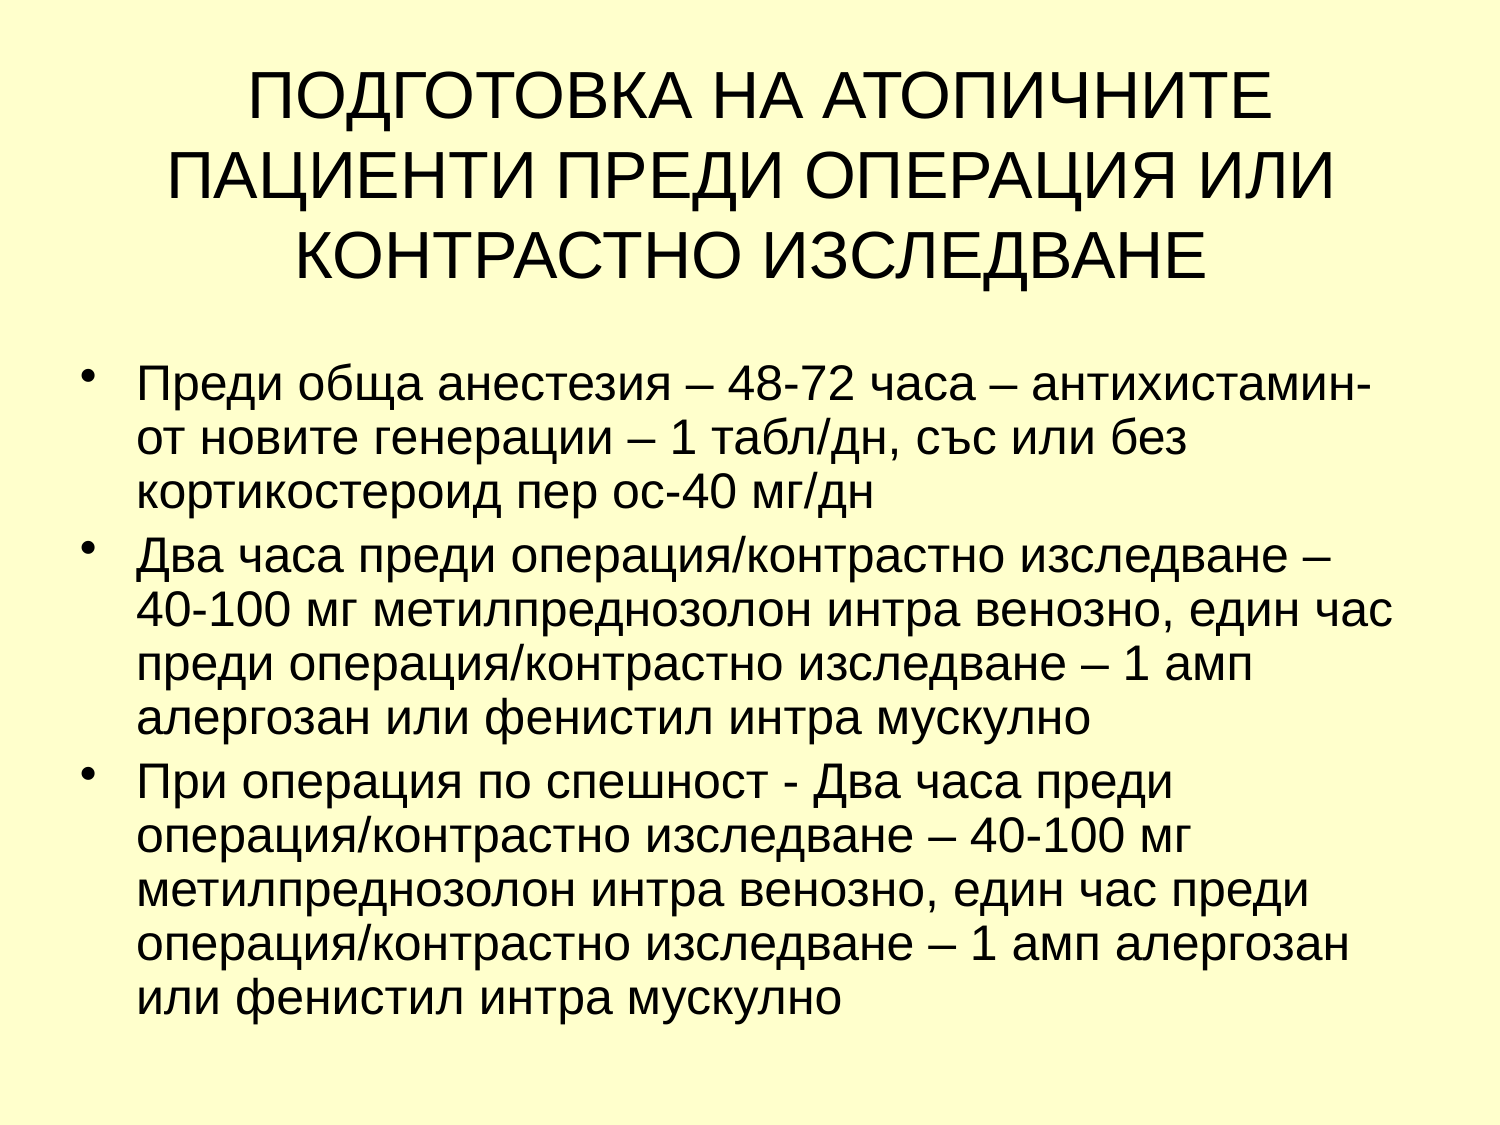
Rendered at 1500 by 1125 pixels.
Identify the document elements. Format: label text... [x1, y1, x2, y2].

list Преди обща анестезия – 48-72 часа – антихистамин-от новите генерации – 1 табл/дн, със или без кортикостероид пер ос-40 мг/дн Два часа преди операция/контрастно изследване – 40-100 мг метилпреднозолон интра венозно, един час преди операция/контрастно изследване – 1 амп алергозан или фенистил интра мускулно При операция по спешност - Два часа преди операция/контрастно изследване – 40-100 мг метилпреднозолон интра венозно, един час преди операция/контрастно изследване – 1 амп алергозан или фенистил интра мускулно [64, 350, 1415, 1094]
title ПОДГОТОВКА НА АТОПИЧНИТЕ ПАЦИЕНТИ ПРЕДИ ОПЕРАЦИЯ ИЛИ КОНТРАСТНО ИЗСЛЕДВАНЕ [76, 78, 1427, 266]
